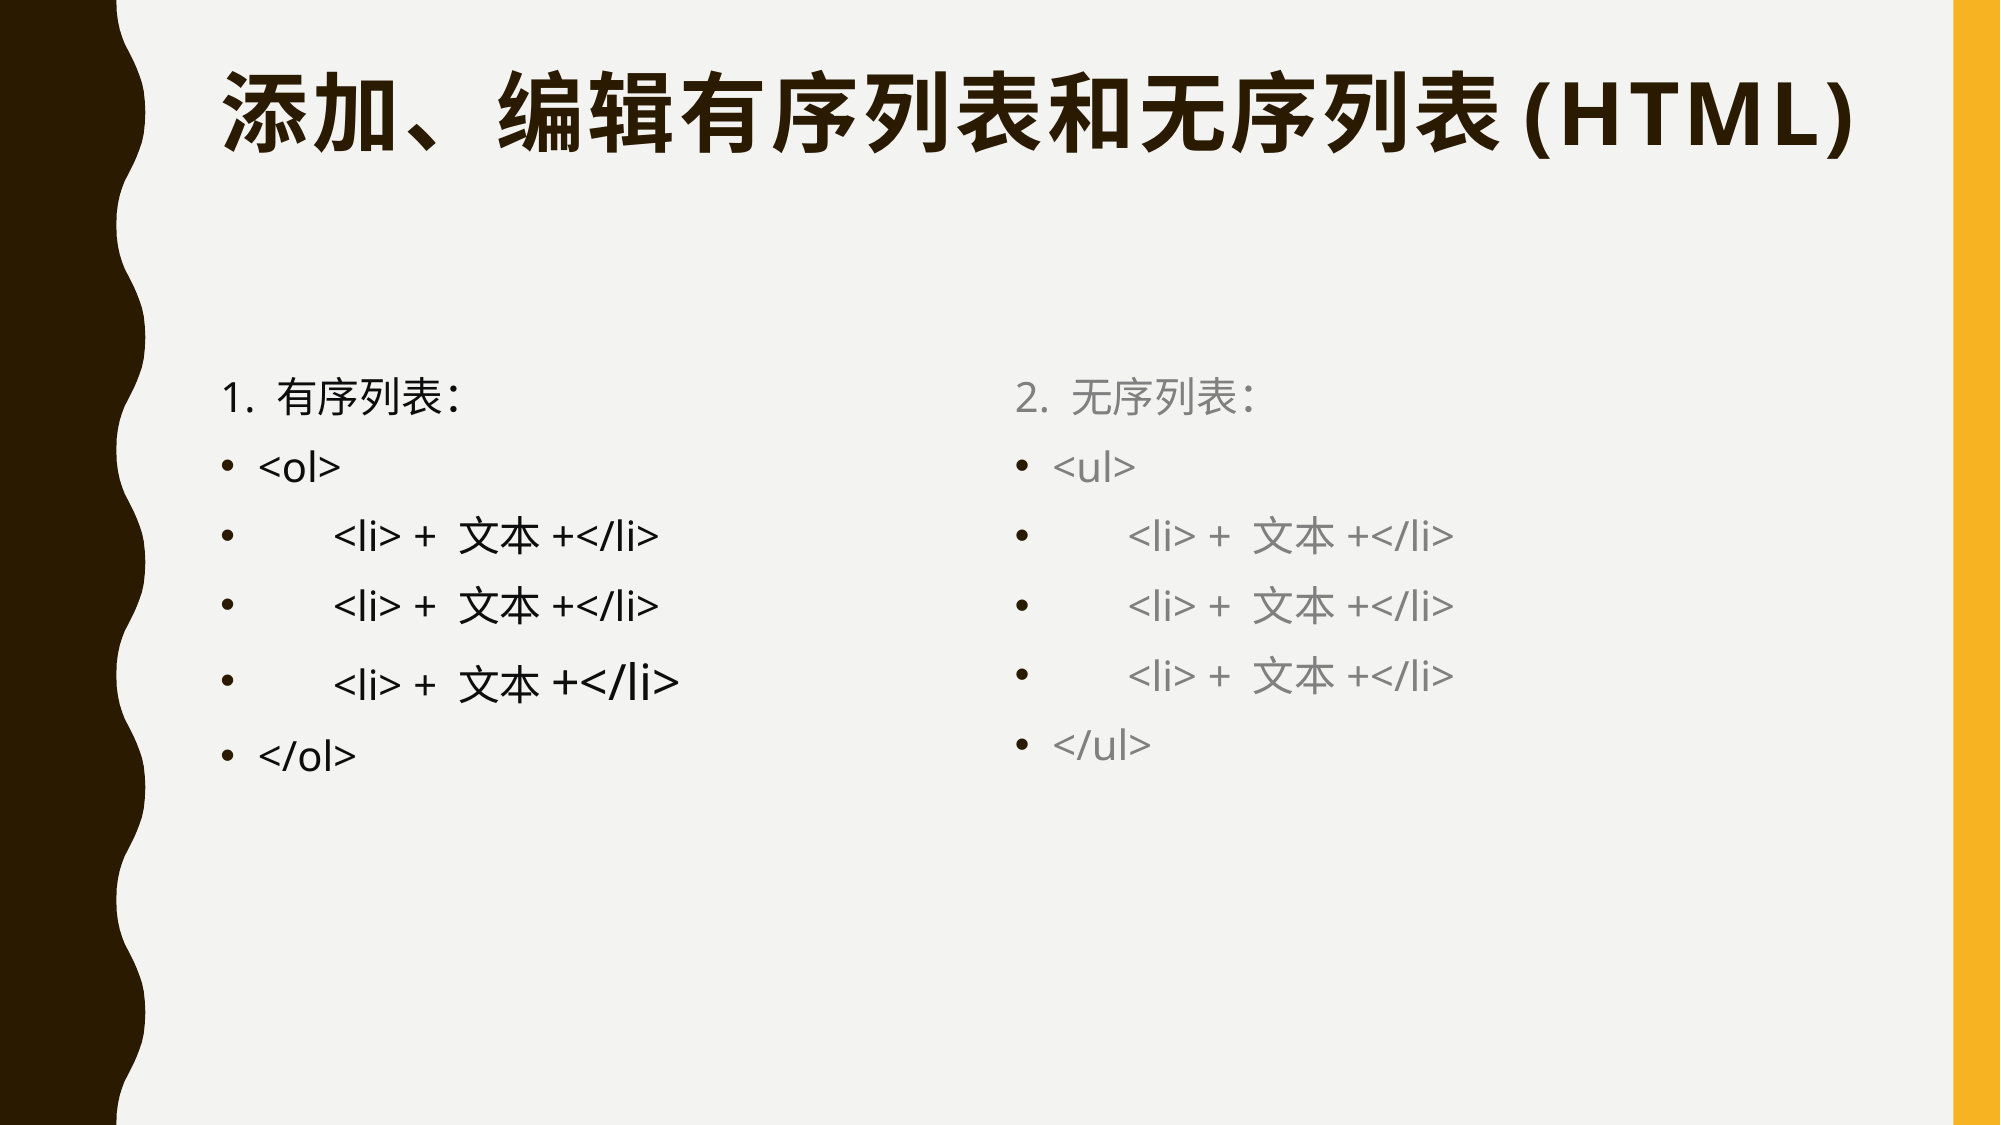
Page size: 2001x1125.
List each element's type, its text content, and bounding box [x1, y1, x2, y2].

title 添加、编辑有序列表和无序列表(HTML) [205, 62, 1875, 308]
list 1. 有序列表： <ol> <li> + 文本+</li> <li> + 文本+</li> <li> + 文本+</li> </ol> [205, 358, 764, 948]
text_box 2. 无序列表： <ul> <li> + 文本+</li> <li> + 文本+</li> <li> + 文本+</li> </ul> [999, 358, 1559, 948]
